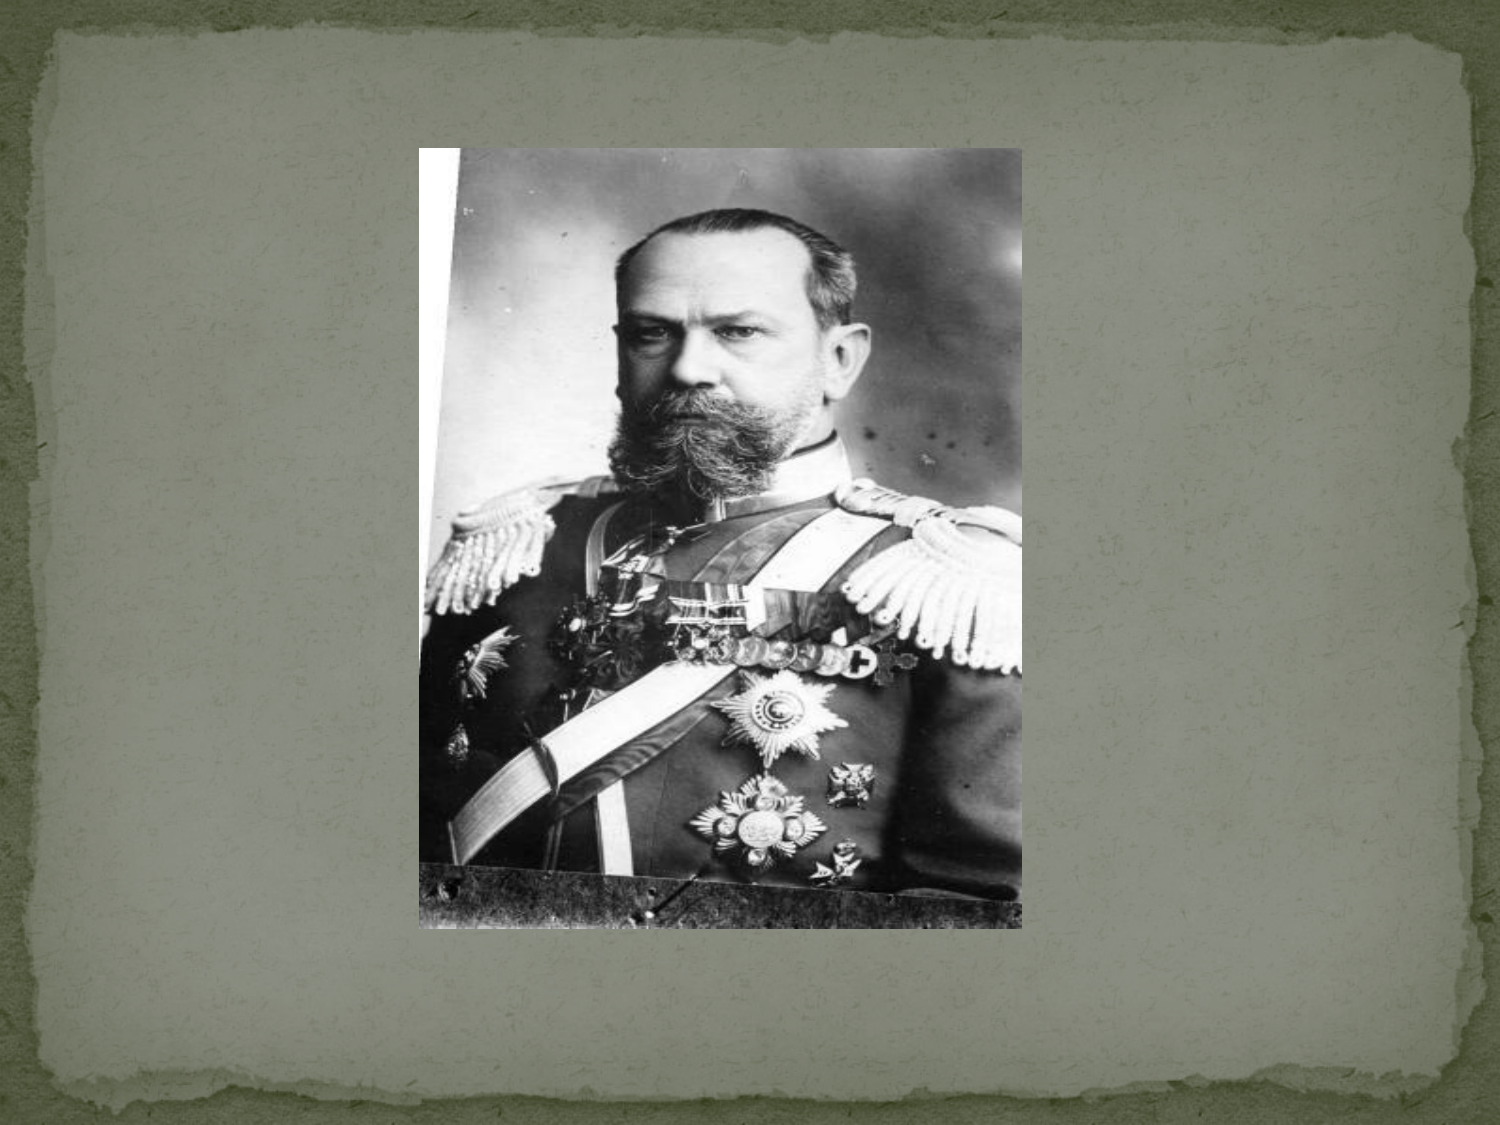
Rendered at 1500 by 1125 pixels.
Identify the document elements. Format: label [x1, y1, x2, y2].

picture [419, 148, 1022, 929]
